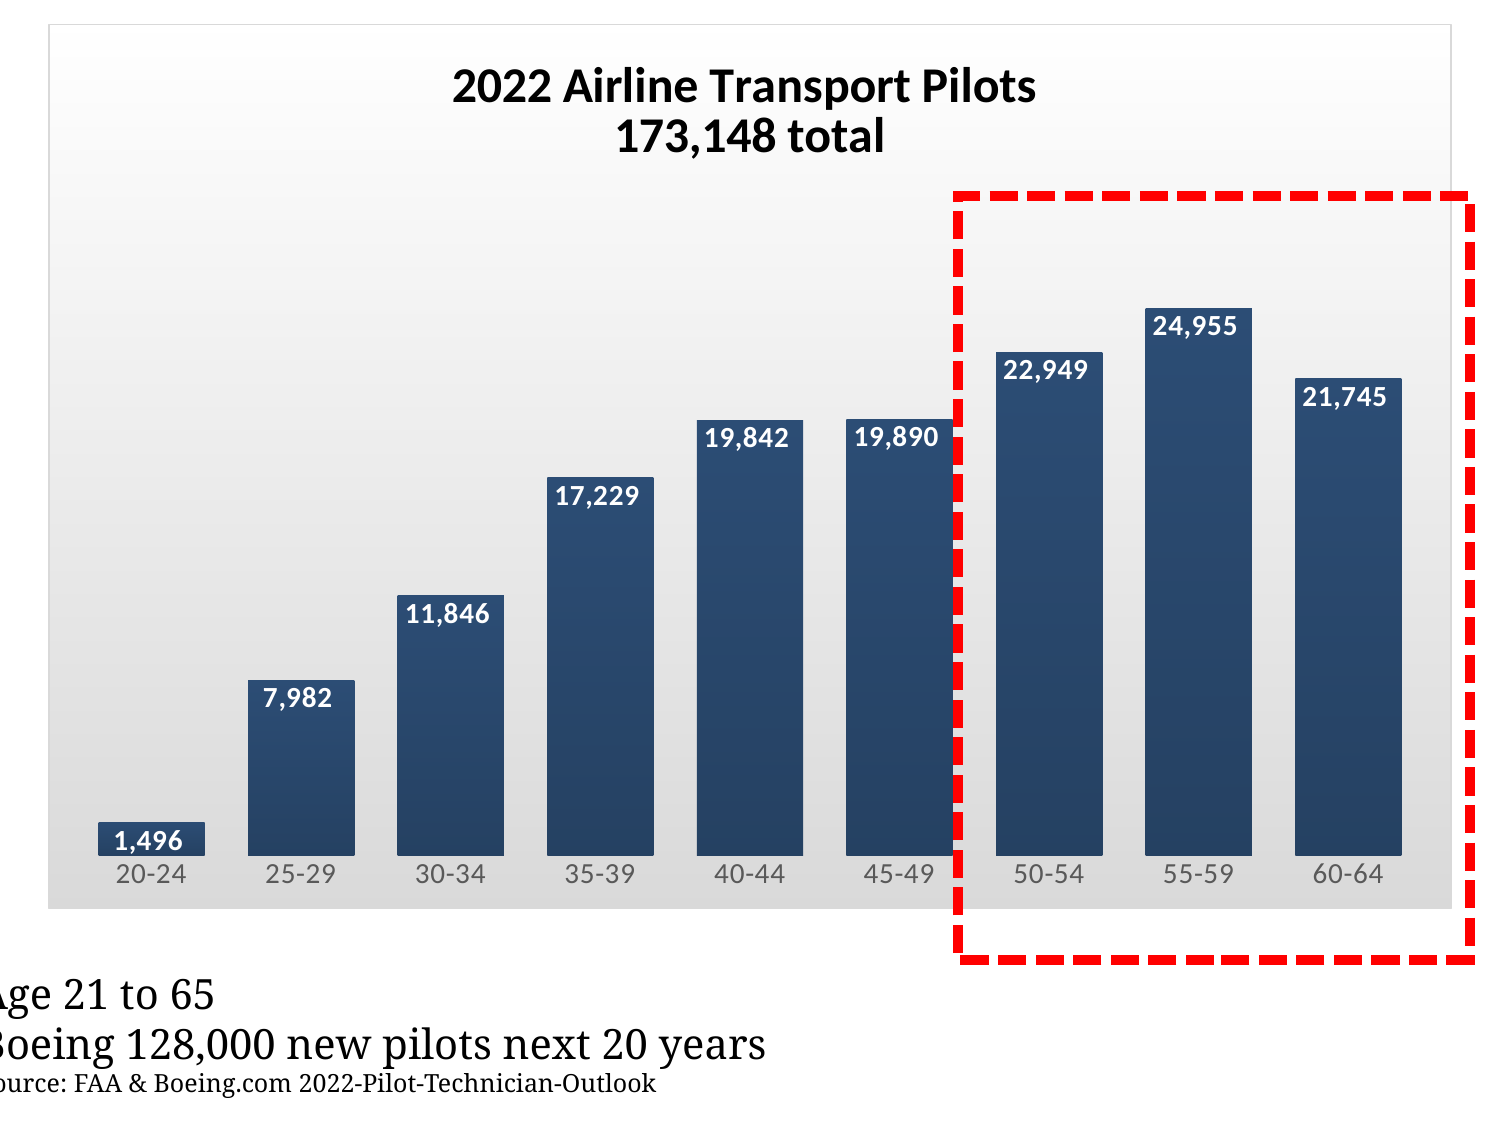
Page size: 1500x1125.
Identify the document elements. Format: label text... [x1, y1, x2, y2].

text_box [957, 195, 1471, 961]
text_box Age 21 to 65 Boeing 128,000 new pilots next 20 years Source: FAA & Boeing.com 2022-Pilot-Technician-Outlook [0, 960, 782, 1105]
chart [47, 23, 1452, 910]
